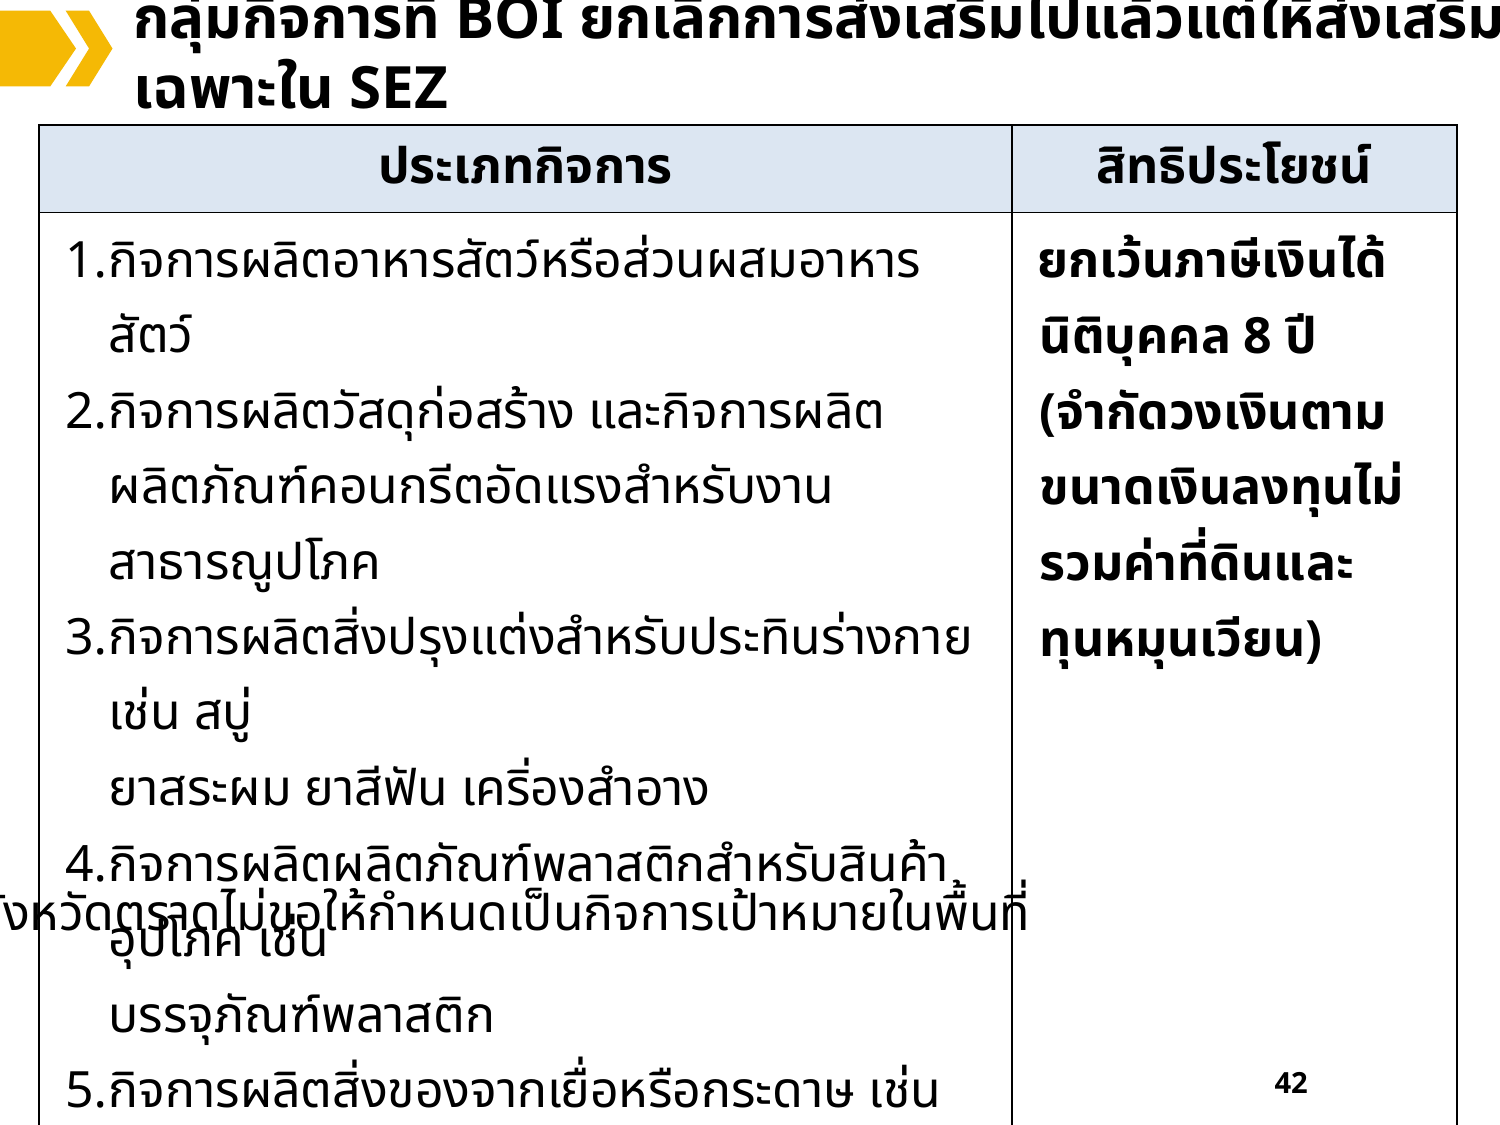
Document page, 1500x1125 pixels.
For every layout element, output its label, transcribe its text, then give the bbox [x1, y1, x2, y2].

table_cell กิจการผลิตอาหารสัตว์หรือส่วนผสมอาหารสัตว์ กิจการผลิตวัสดุก่อสร้าง และกิจการผลิตผลิตภัณฑ์คอนกรีตอัดแรงสำหรับงานสาธารณูปโภค กิจการผลิตสิ่งปรุงแต่งสำหรับประทินร่างกาย เช่น สบู่ ยาสระผม ยาสีฟัน เคริ่องสำอาง กิจการผลิตผลิตภัณฑ์พลาสติกสำหรับสินค้าอุปโภค เช่น บรรจุภัณฑ์พลาสติก กิจการผลิตสิ่งของจากเยื่อหรือกระดาษ เช่น กล่องกระดาษ* กิจการพัฒนาอาคารสำหรับโรงงานอุตสาหกรรมและ/หรือคลังสินค้า [40, 213, 1011, 873]
text_box กลุ่มกิจการที่ BOI ยกเลิกการส่งเสริมไปแล้วแต่ให้ส่งเสริมเฉพาะใน SEZ [118, 0, 1500, 128]
table_cell กิจการผลิตอาหารสัตว์หรือส่วนผสมอาหารสัตว์ กิจการผลิตวัสดุก่อสร้าง และกิจการผลิตผลิตภัณฑ์คอนกรีตอัดแรงสำหรับงานสาธารณูปโภค กิจการผลิตสิ่งปรุงแต่งสำหรับประทินร่างกาย เช่น สบู่ ยาสระผม ยาสีฟัน เคริ่องสำอาง กิจการผลิตผลิตภัณฑ์พลาสติกสำหรับสินค้าอุปโภค เช่น บรรจุภัณฑ์พลาสติก กิจการผลิตสิ่งของจากเยื่อหรือกระดาษ เช่น กล่องกระดาษ* กิจการพัฒนาอาคารสำหรับโรงงานอุตสาหกรรมและ/หรือคลังสินค้า [40, 948, 1011, 1125]
table_header สิทธิประโยชน์ [1013, 128, 1456, 212]
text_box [0, 10, 113, 87]
text_box * จังหวัดตราดไม่ขอให้กำหนดเป็นกิจการเป้าหมายในพื้นที่ [0, 873, 1046, 948]
text_box 42 [1224, 1062, 1323, 1107]
table_header ประเภทกิจการ [40, 126, 1011, 212]
table_cell ยกเว้นภาษีเงินได้นิติบุคคล 8 ปี (จำกัดวงเงินตามขนาดเงินลงทุนไม่รวมค่าที่ดินและทุนหมุนเวียน) [1013, 213, 1456, 1125]
